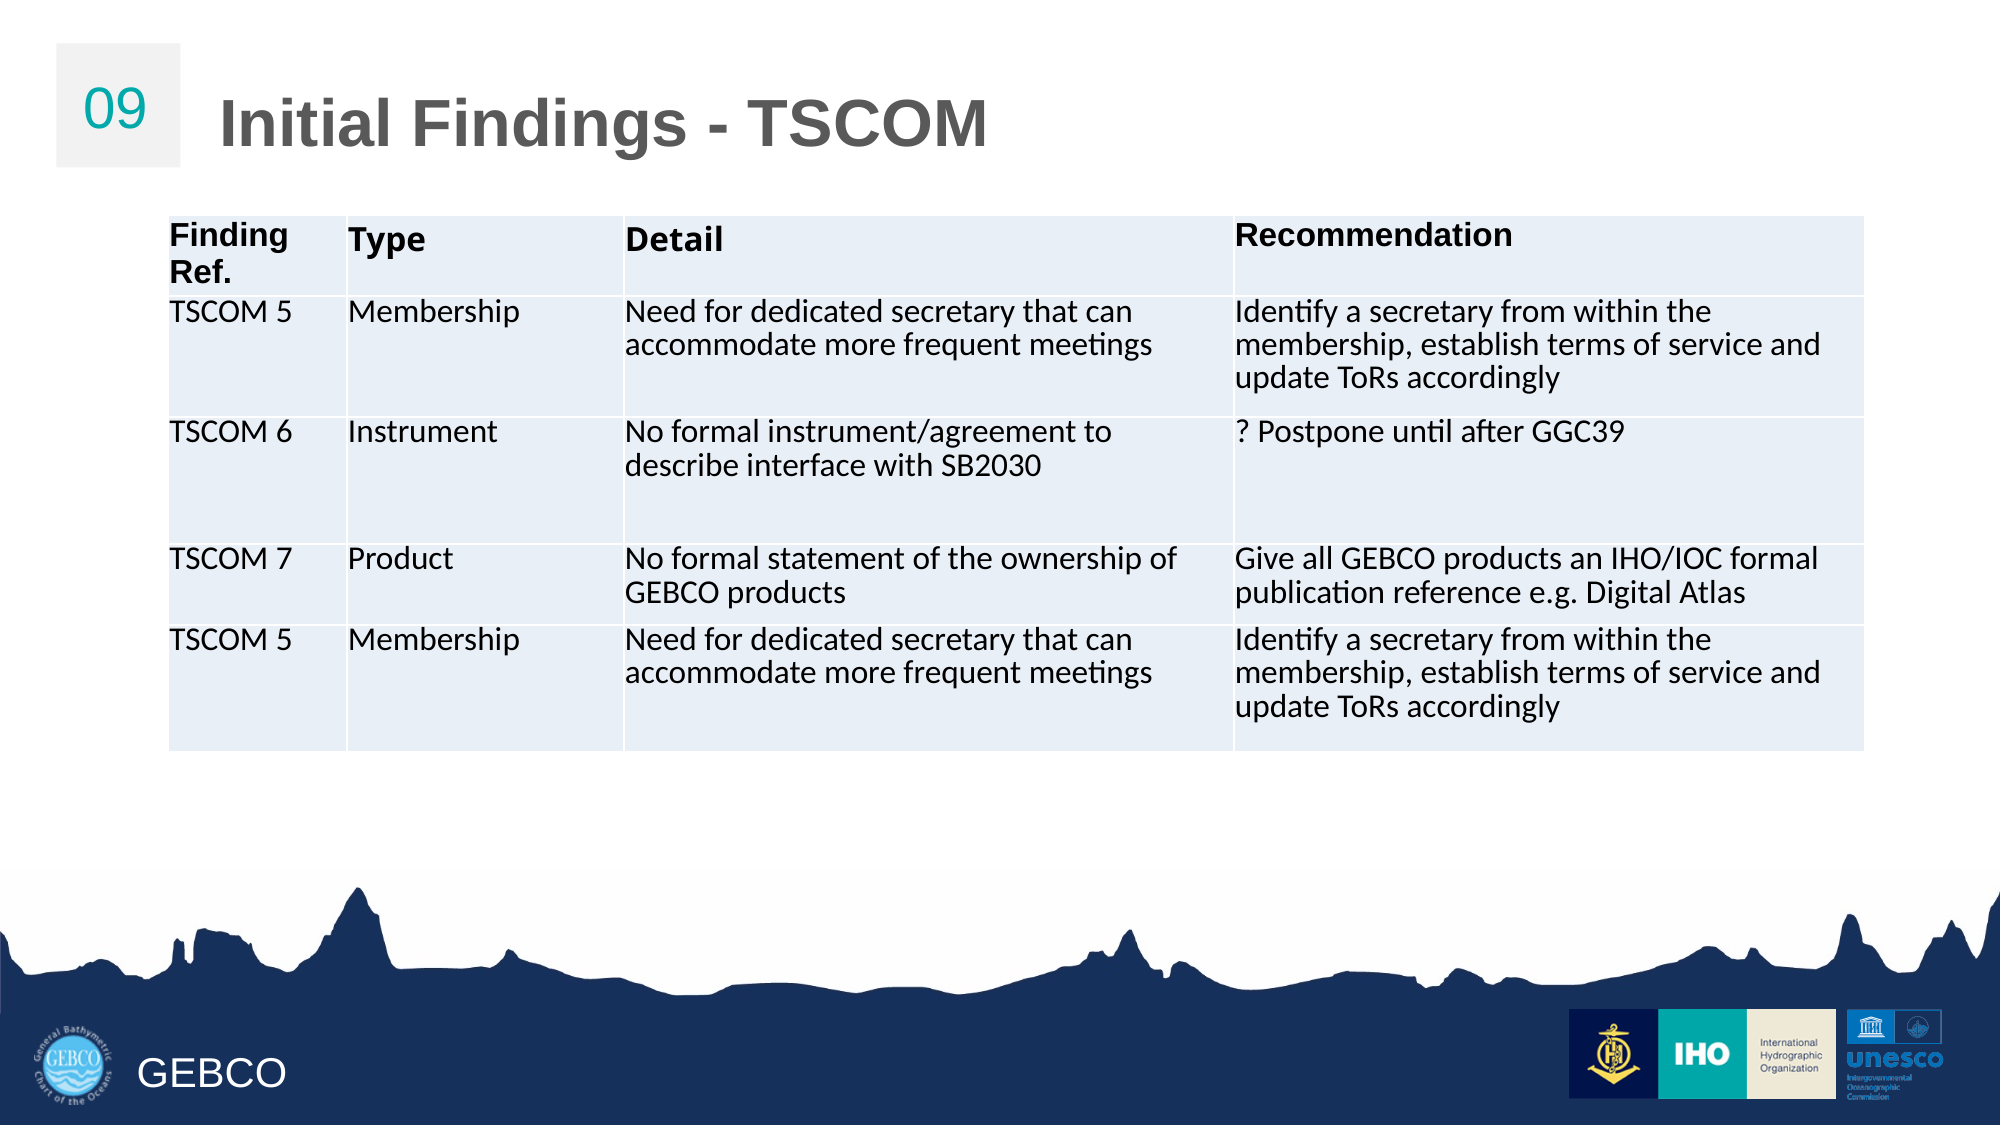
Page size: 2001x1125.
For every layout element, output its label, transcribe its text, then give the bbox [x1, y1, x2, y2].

table_cell No formal statement of the ownership of GEBCO products [625, 545, 1233, 624]
table_cell Need for dedicated secretary that can accommodate more frequent meetings [625, 297, 1233, 416]
table_cell TSCOM 7 [169, 545, 346, 624]
table_cell Product [348, 545, 623, 624]
table_cell Identify a secretary from within the membership, establish terms of service and update ToRs accordingly [1235, 297, 1864, 416]
text_box 09 [68, 62, 169, 148]
table_cell Membership [348, 626, 623, 751]
table_cell Instrument [348, 418, 623, 543]
text_box Initial Findings - TSCOM [204, 72, 1129, 168]
table_cell TSCOM 5 [169, 297, 346, 416]
table_cell Membership [348, 297, 623, 416]
text_box [56, 43, 181, 168]
table_cell Need for dedicated secretary that can accommodate more frequent meetings [625, 626, 1233, 751]
table_header Recommendation [1235, 216, 1864, 295]
table_cell Give all GEBCO products an IHO/IOC formal publication reference e.g. Digital Atlas [1235, 545, 1864, 624]
table_cell TSCOM 6 [169, 418, 346, 543]
table_header Detail [625, 216, 1233, 295]
picture [34, 1026, 122, 1105]
table_cell ? Postpone until after GGC39 [1235, 418, 1864, 543]
table_cell TSCOM 5 [169, 626, 346, 751]
table_header Finding Ref. [169, 216, 346, 295]
table_cell No formal instrument/agreement to describe interface with SB2030 [625, 418, 1233, 543]
picture [0, 869, 2000, 1107]
table_cell Identify a secretary from within the membership, establish terms of service and update ToRs accordingly [1235, 626, 1864, 751]
table_header Type [348, 216, 623, 295]
